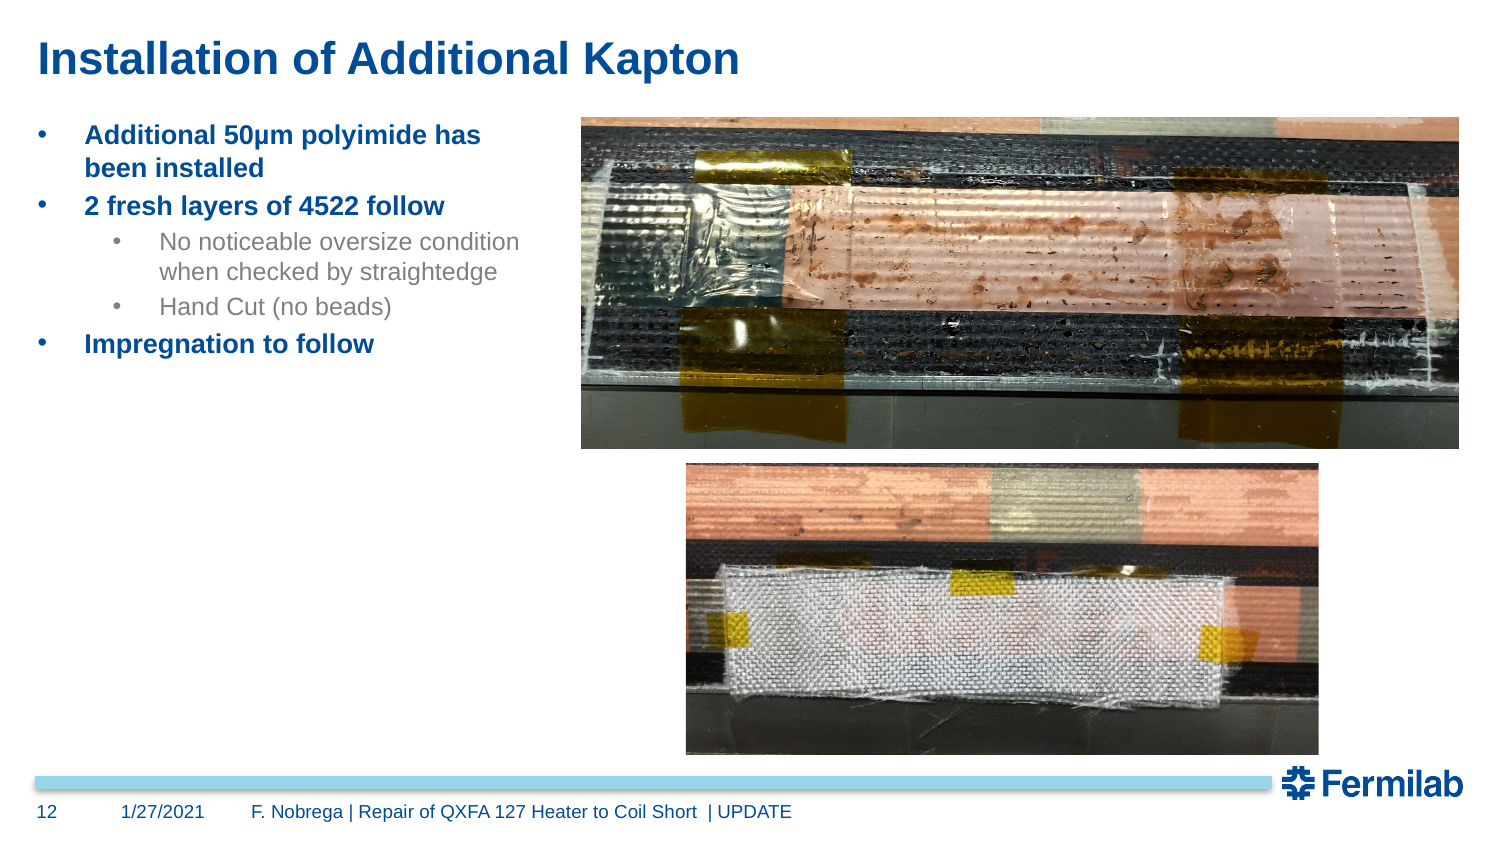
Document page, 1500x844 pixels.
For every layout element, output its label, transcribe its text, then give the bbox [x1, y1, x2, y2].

slide_number 12 [36, 800, 105, 830]
list Additional 50µm polyimide has been installed 2 fresh layers of 4522 follow No noticeable oversize condition when checked by straightedge Hand Cut (no beads) Impregnation to follow [37, 117, 535, 736]
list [580, 117, 1459, 449]
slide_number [120, 800, 232, 830]
picture [685, 463, 1319, 756]
title Installation of Additional Kapton [37, 31, 1463, 84]
picture [1282, 766, 1463, 800]
footer F. Nobrega | Repair of QXFA 127 Heater to Coil Short | UPDATE [251, 800, 1279, 831]
